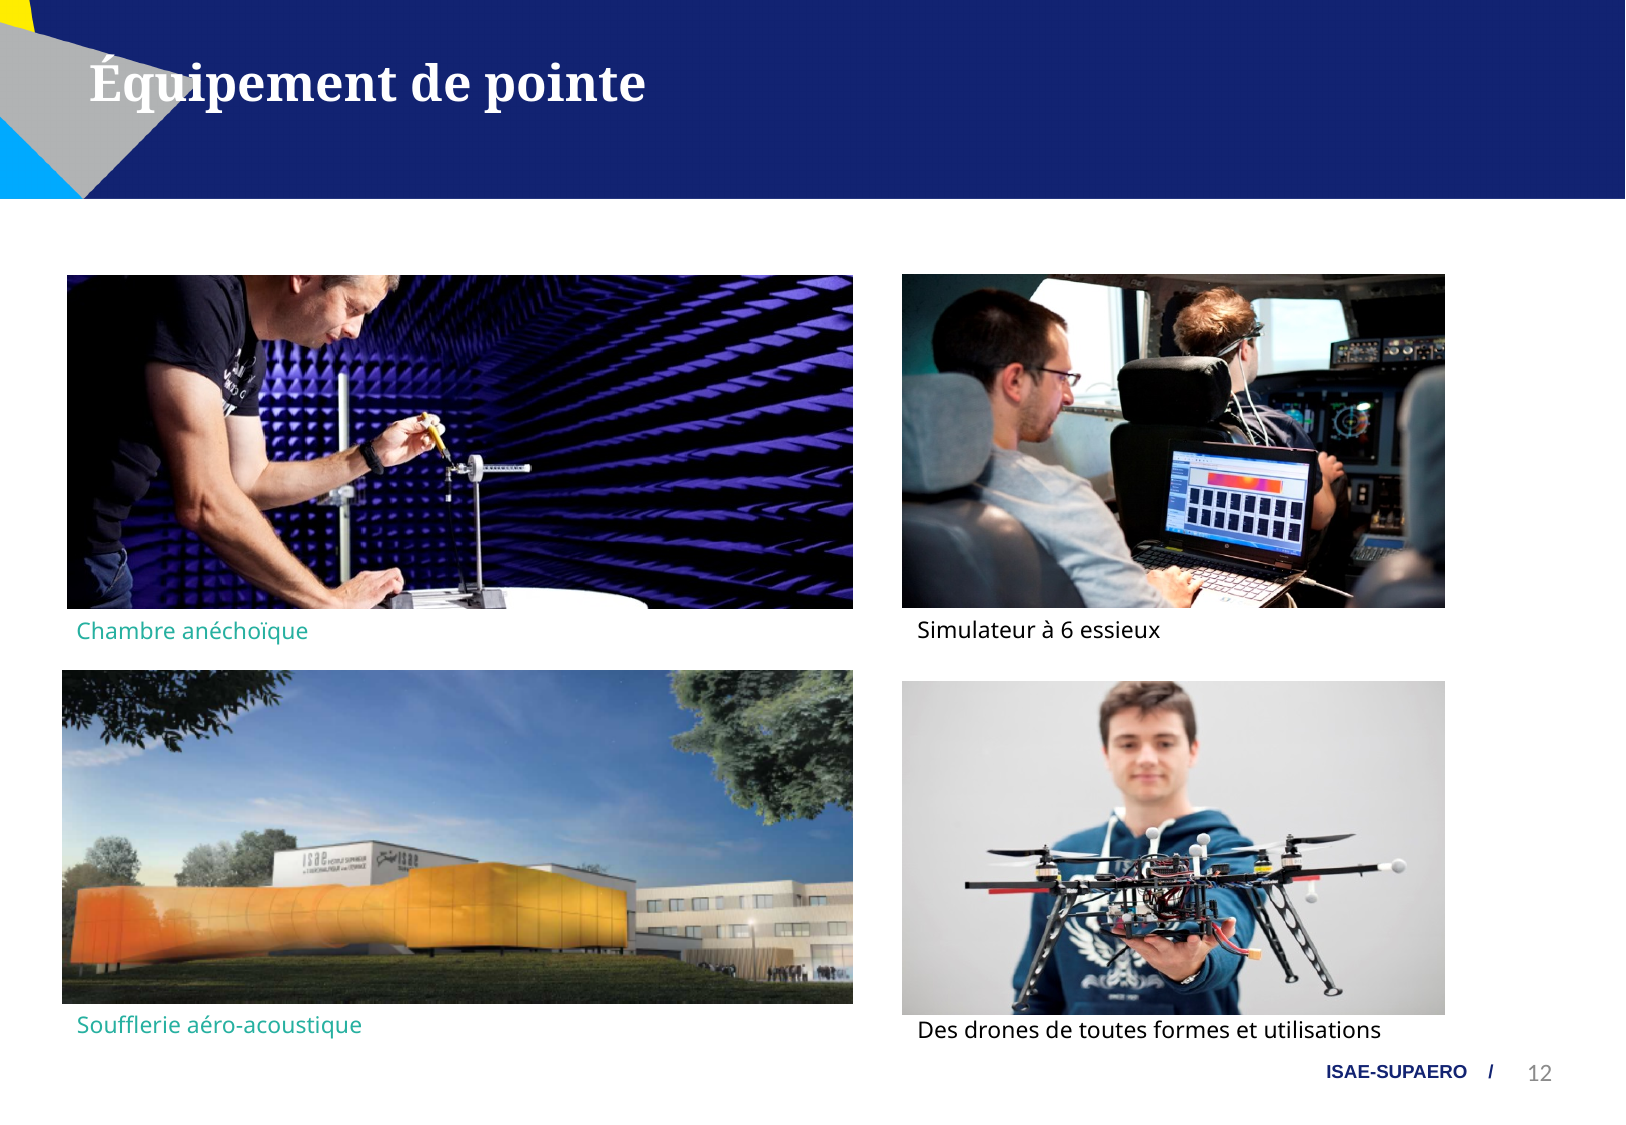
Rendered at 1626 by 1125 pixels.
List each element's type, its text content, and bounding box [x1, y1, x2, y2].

picture [64, 274, 853, 609]
picture [902, 681, 1445, 1015]
text_box Chambre anéchoïque [61, 613, 672, 652]
text_box Simulateur à 6 essieux [902, 615, 1445, 651]
text_box Des drones de toutes formes et utilisations [902, 1022, 1445, 1051]
picture [0, 0, 1625, 199]
picture [61, 670, 853, 1004]
text_box Équipement de pointe [75, 43, 1615, 179]
picture [902, 274, 1445, 609]
text_box Soufflerie aéro-acoustique [62, 1012, 672, 1046]
